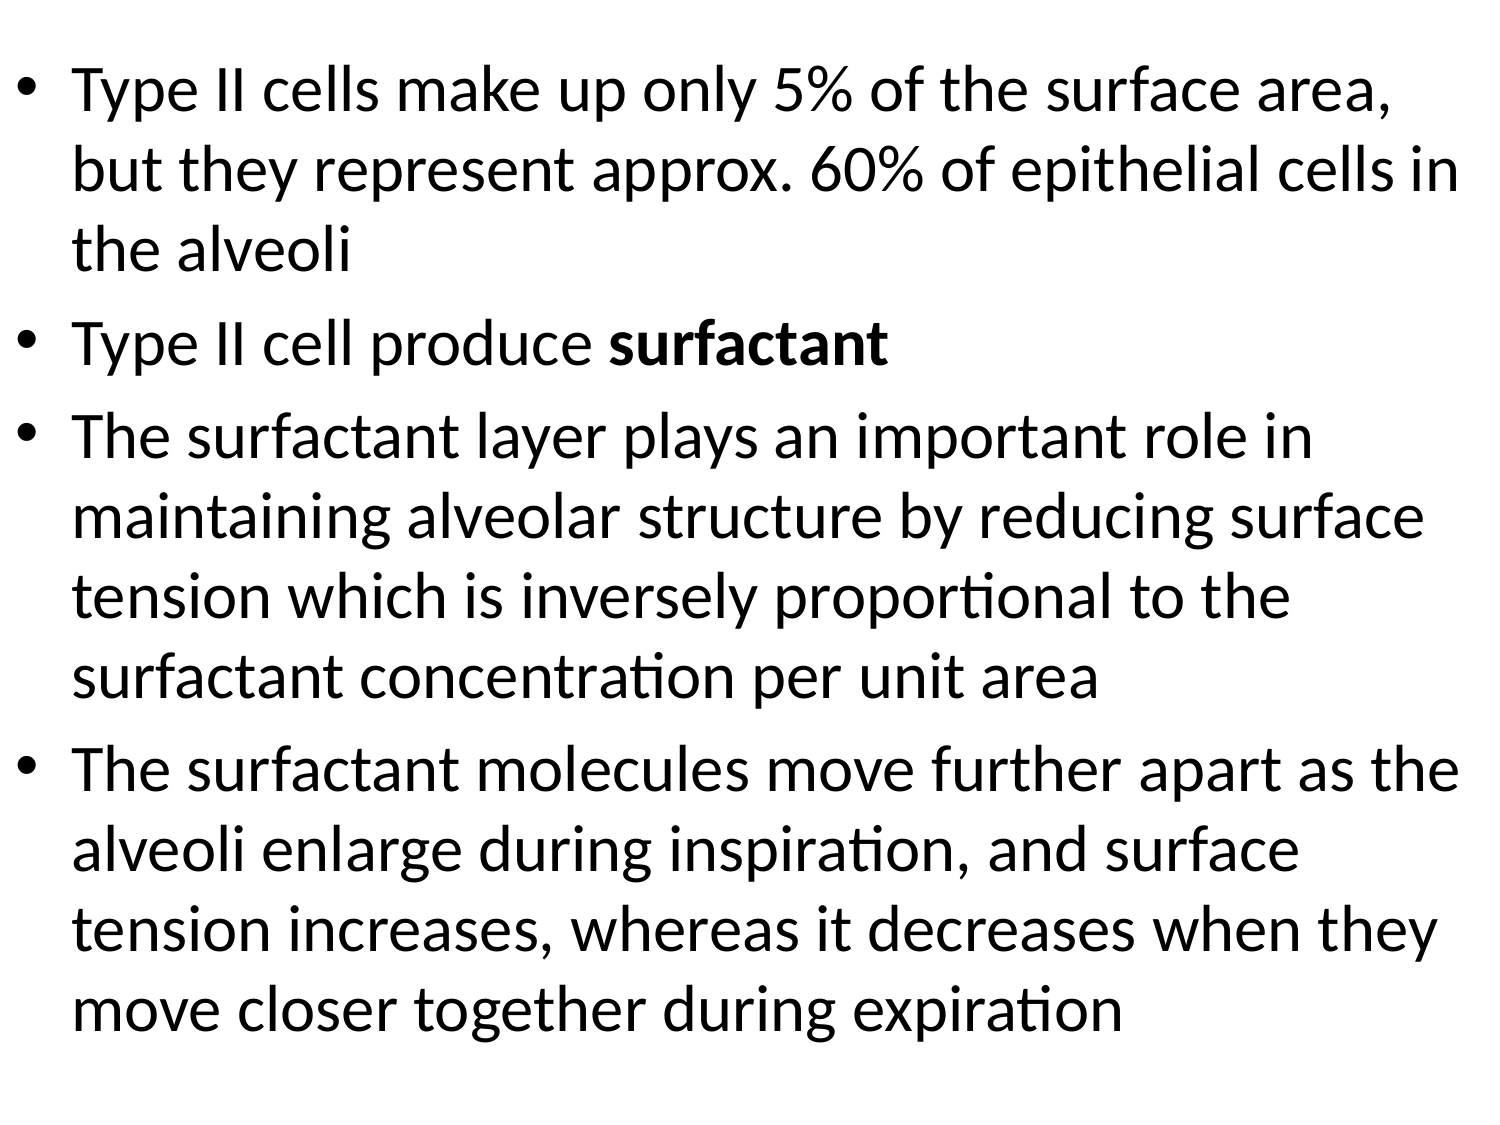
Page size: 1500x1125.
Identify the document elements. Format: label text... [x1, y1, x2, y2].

list Type II cells make up only 5% of the surface area, but they represent approx. 60% of epithelial cells in the alveoli Type II cell produce surfactant The surfactant layer plays an important role in maintaining alveolar structure by reducing surface tension which is inversely proportional to the surfactant concentration per unit area The surfactant molecules move further apart as the alveoli enlarge during inspiration, and surface tension increases, whereas it decreases when they move closer together during expiration [0, 37, 1500, 1125]
